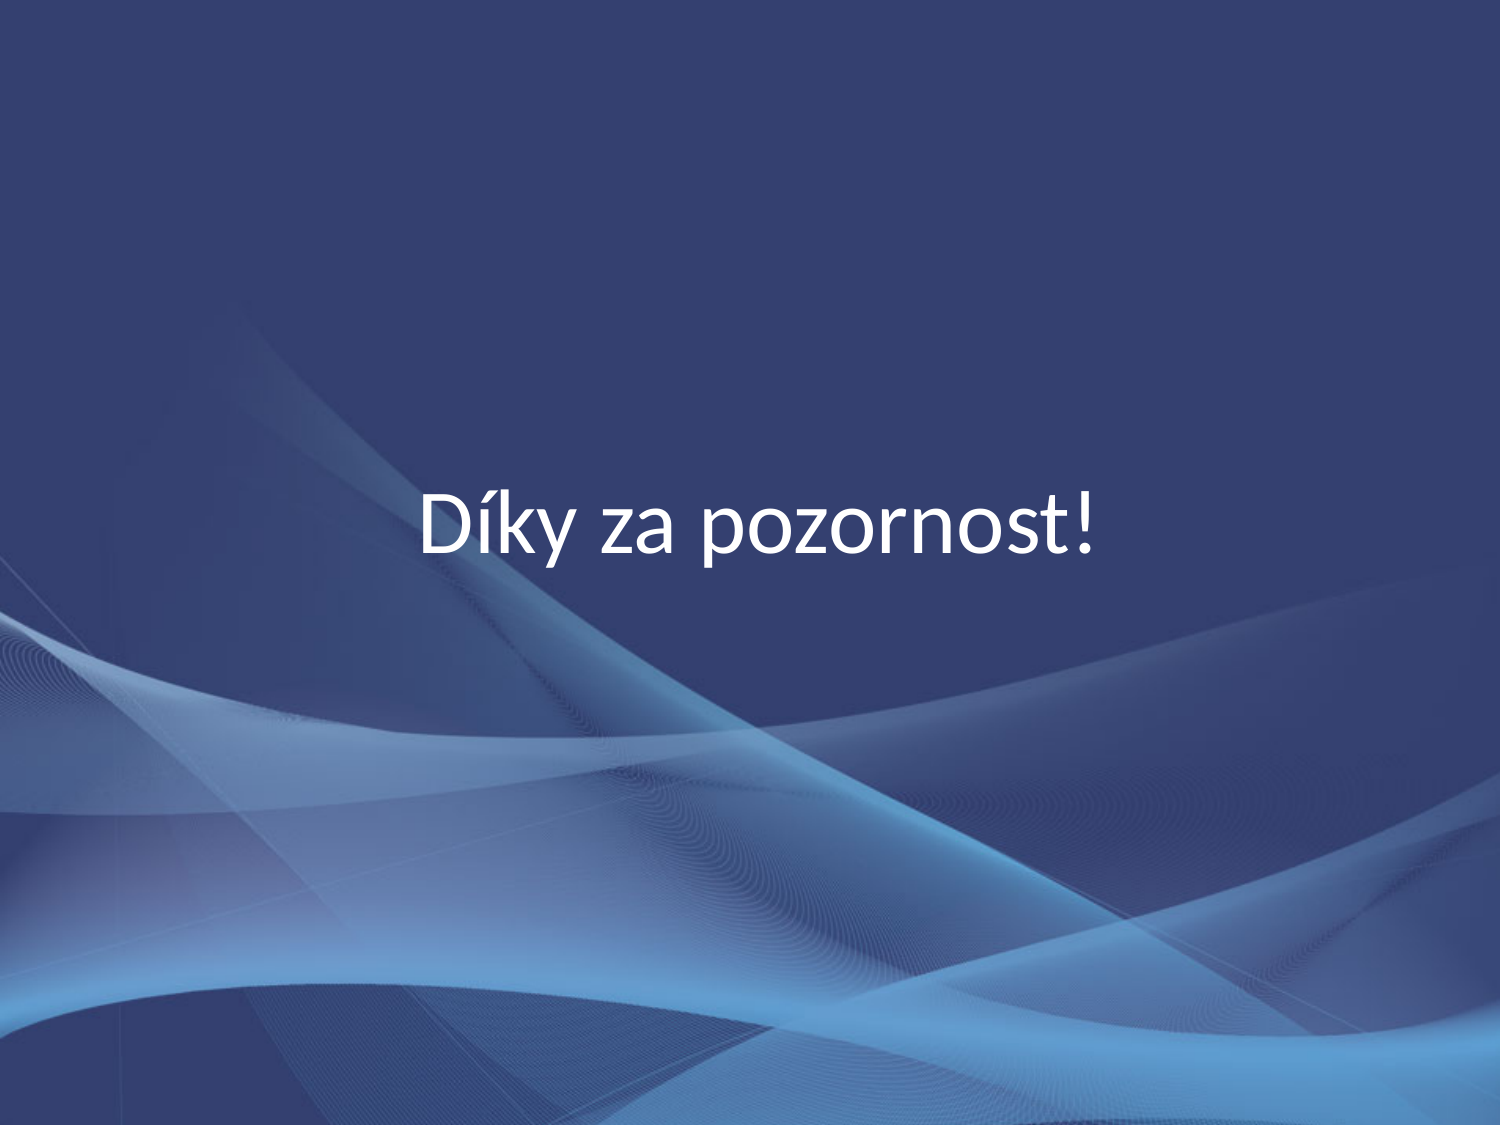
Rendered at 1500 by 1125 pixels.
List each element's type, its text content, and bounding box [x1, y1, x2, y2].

list Díky za pozornost! [94, 249, 1425, 1005]
picture [0, 0, 1500, 1125]
